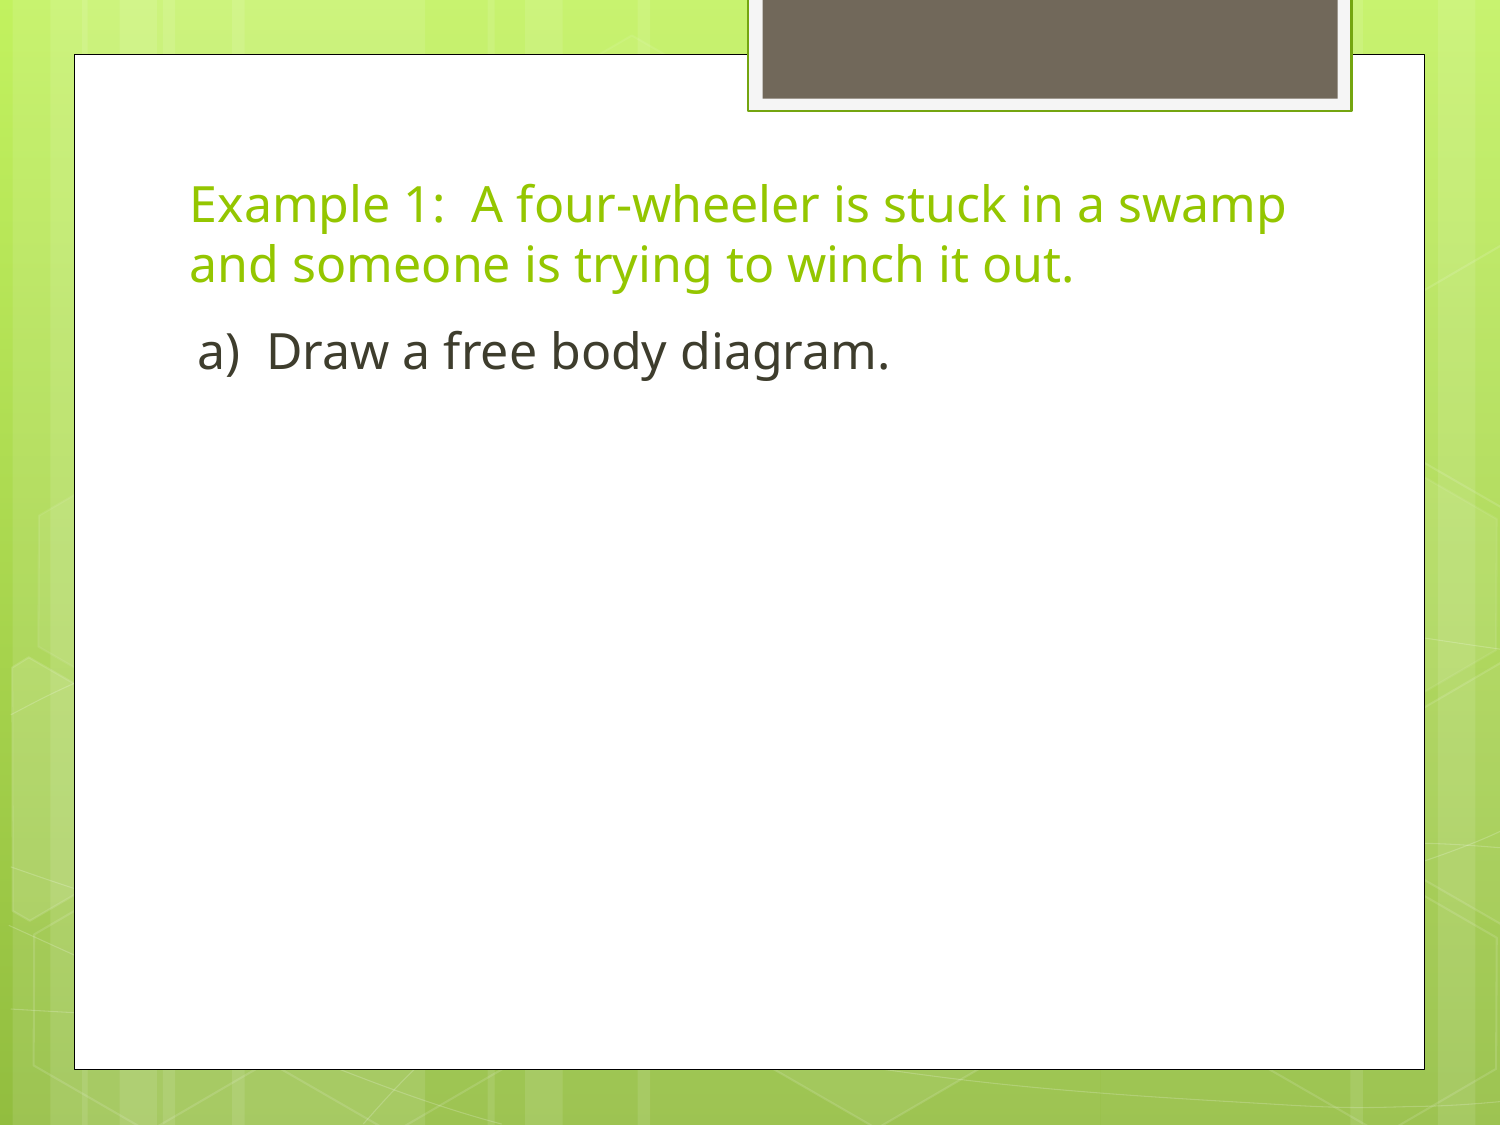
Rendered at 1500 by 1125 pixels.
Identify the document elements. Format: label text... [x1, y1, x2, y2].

title Example 1: A four-wheeler is stuck in a swamp and someone is trying to winch it out. [174, 112, 1328, 300]
list a) Draw a free body diagram. [171, 312, 1283, 957]
